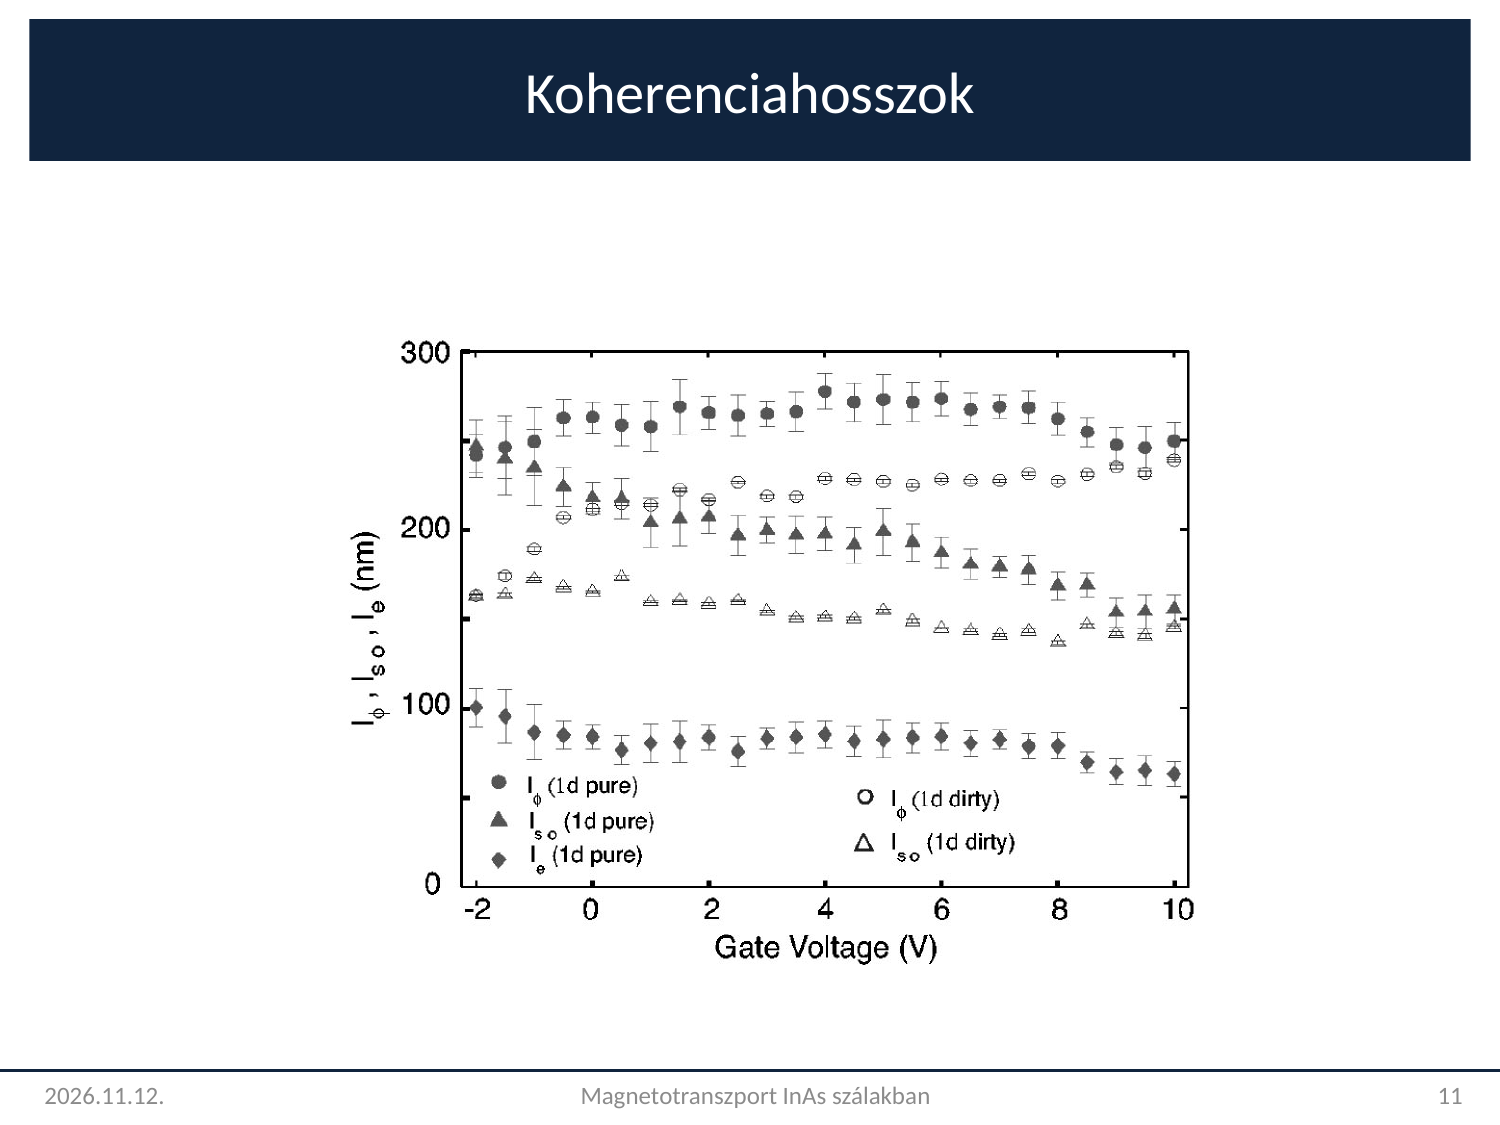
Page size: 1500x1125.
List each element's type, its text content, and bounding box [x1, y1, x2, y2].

slide_number 11 [1128, 1065, 1478, 1125]
title Koherenciahosszok [29, 19, 1471, 161]
footer Magnetotranszport InAs szálakban [407, 1065, 1105, 1125]
picture [348, 337, 1195, 967]
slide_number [29, 1065, 380, 1125]
